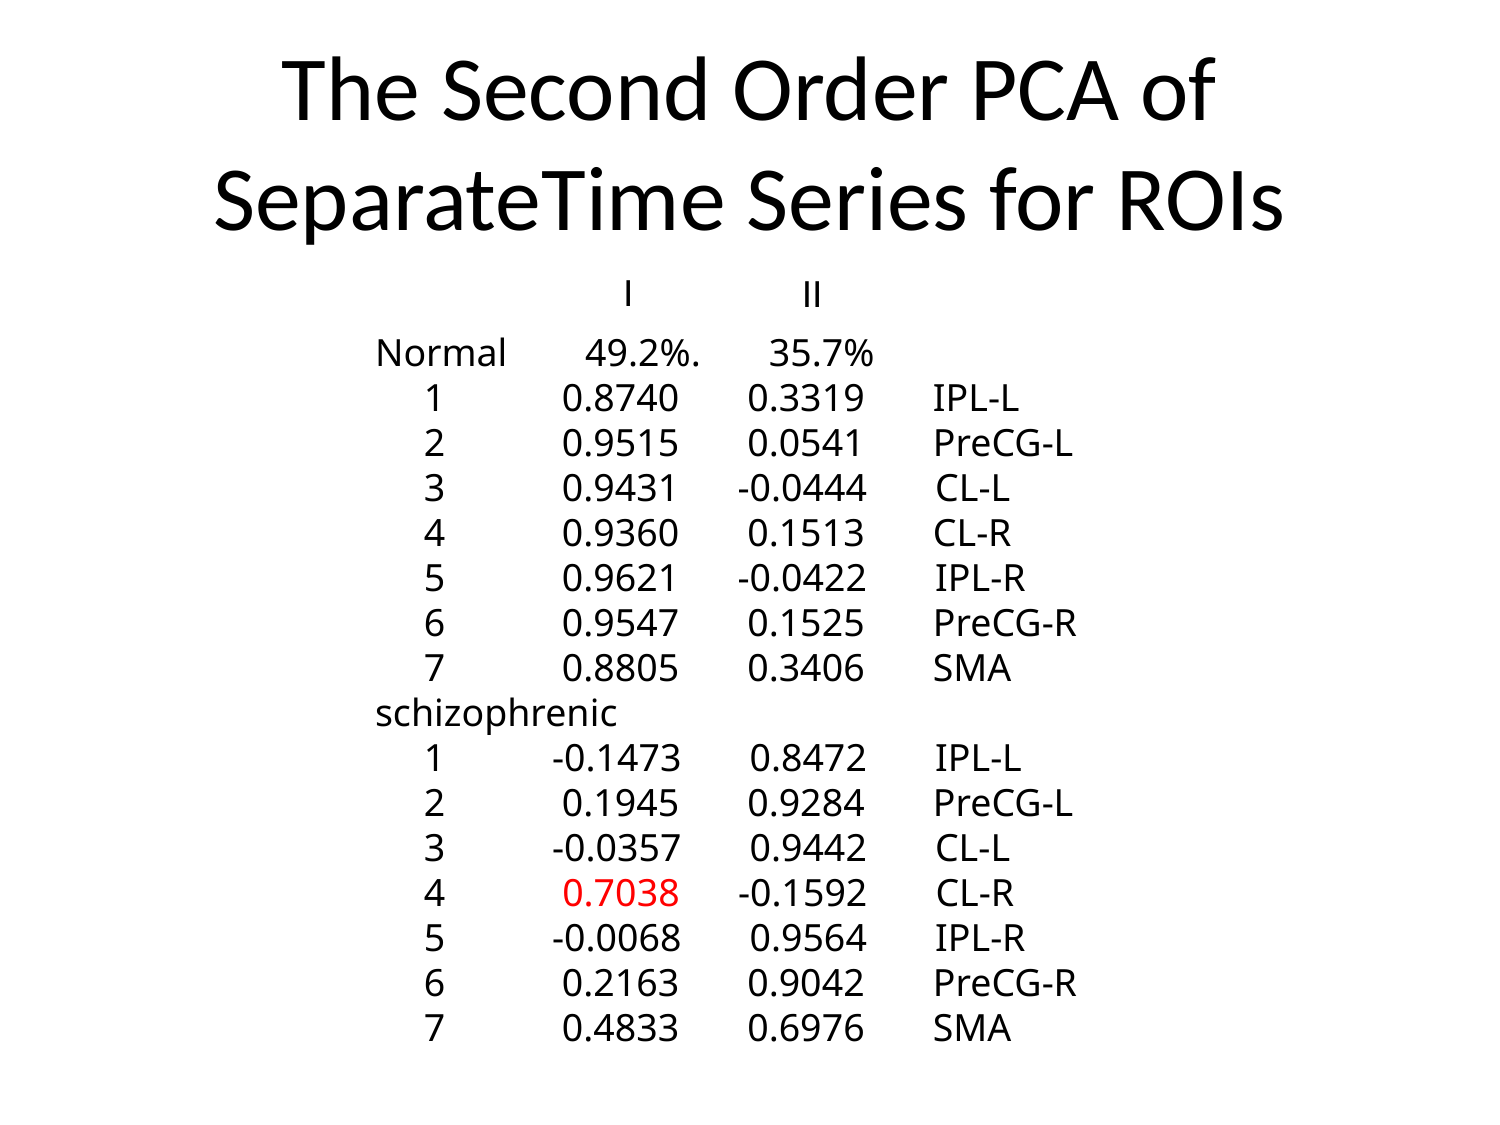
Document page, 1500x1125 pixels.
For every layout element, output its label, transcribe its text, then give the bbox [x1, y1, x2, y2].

text_box Normal 49.2%. 35.7% 1 0.8740 0.3319 IPL-L 2 0.9515 0.0541 PreCG-L 3 0.9431 -0.0444 CL-L 4 0.9360 0.1513 CL-R 5 0.9621 -0.0422 IPL-R 6 0.9547 0.1525 PreCG-R 7 0.8805 0.3406 SMA schizophrenic 1 -0.1473 0.8472 IPL-L 2 0.1945 0.9284 PreCG-L 3 -0.0357 0.9442 CL-L 4 0.7038 -0.1592 CL-R 5 -0.0068 0.9564 IPL-R 6 0.2163 0.9042 PreCG-R 7 0.4833 0.6976 SMA [360, 322, 1184, 1057]
text_box I [608, 261, 649, 322]
text_box II [787, 262, 838, 323]
title The Second Order PCA of SeparateTime Series for ROIs [74, 44, 1426, 233]
